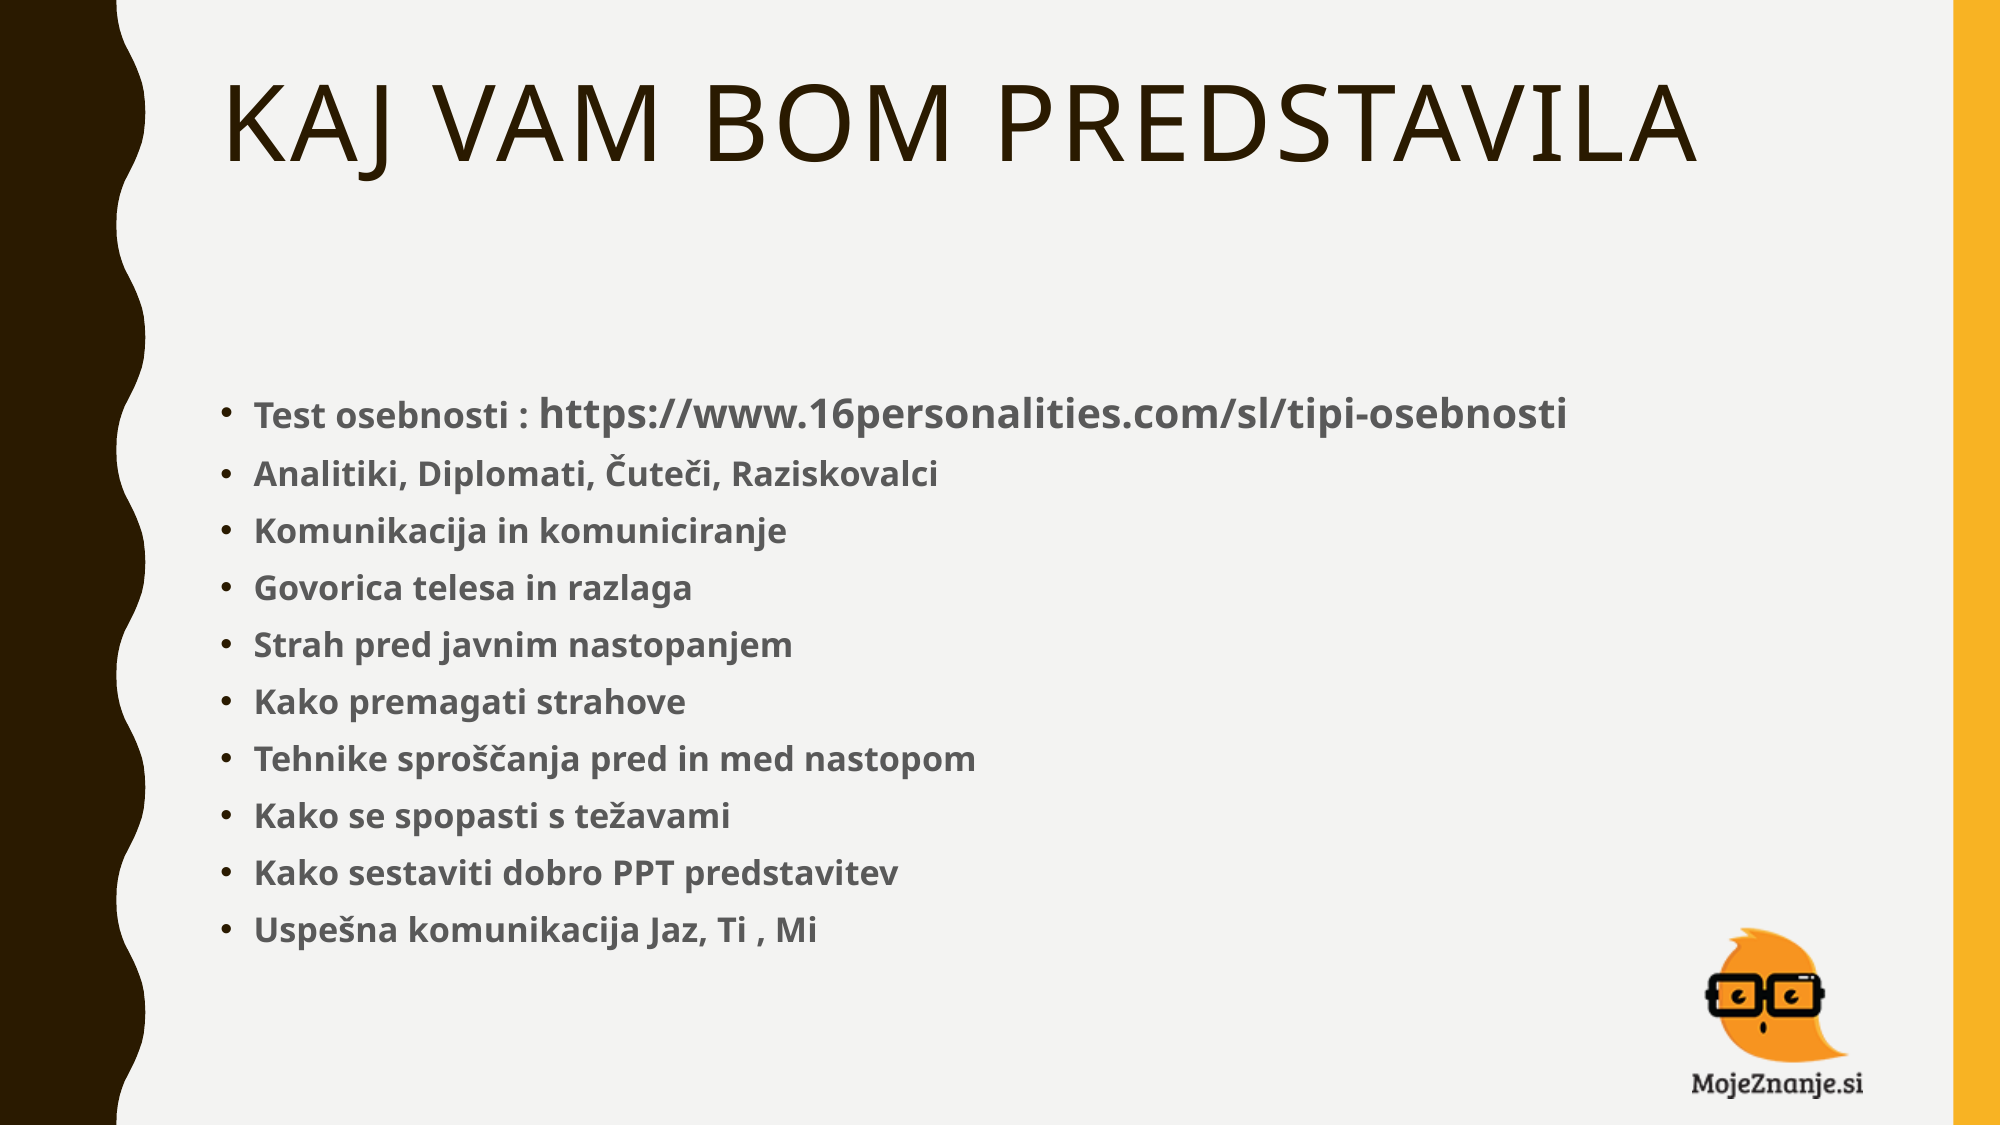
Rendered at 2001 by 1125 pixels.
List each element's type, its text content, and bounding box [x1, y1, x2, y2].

picture [1692, 965, 1863, 1099]
title Kaj vam bom predstavila [205, 62, 1875, 308]
list Test osebnosti : https://www.16personalities.com/sl/tipi-osebnosti Analitiki, Diplomati, Čuteči, Raziskovalci Komunikacija in komuniciranje Govorica telesa in razlaga Strah pred javnim nastopanjem Kako premagati strahove Tehnike sproščanja pred in med nastopom Kako se spopasti s težavami Kako sestaviti dobro PPT predstavitev Uspešna komunikacija Jaz, Ti , Mi [205, 375, 1875, 965]
